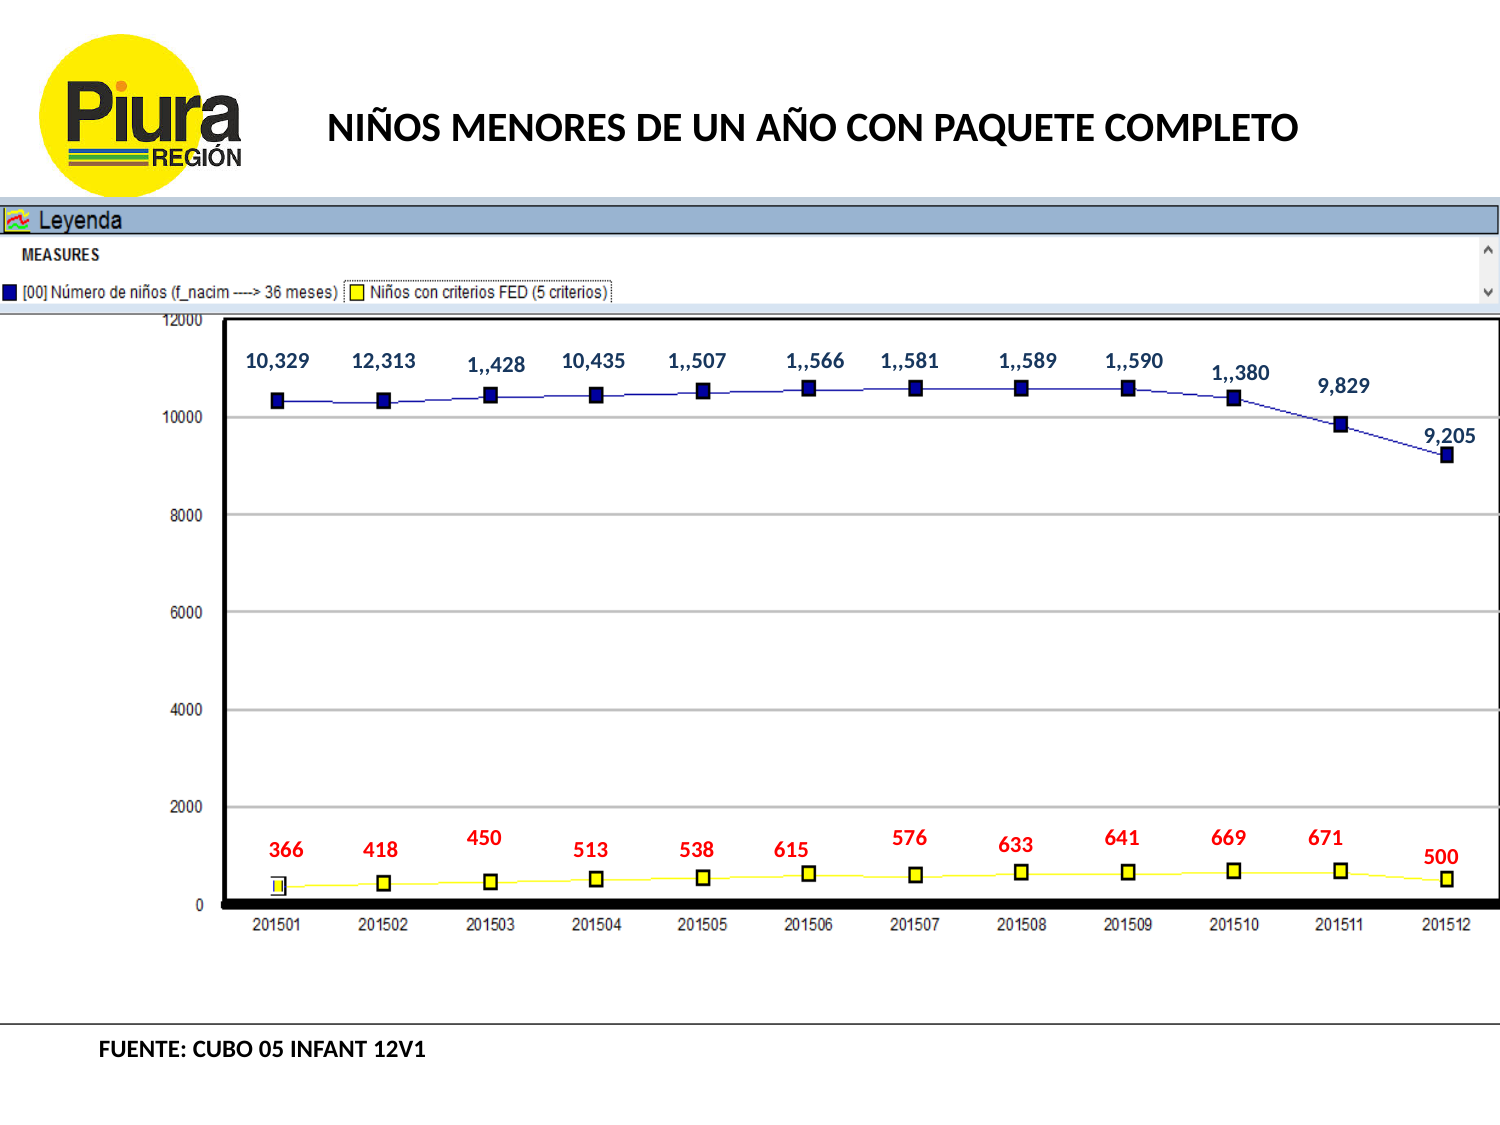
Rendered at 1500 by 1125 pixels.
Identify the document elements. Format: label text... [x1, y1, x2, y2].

picture [39, 33, 241, 196]
text_box FUENTE: CUBO 05 INFANT 12V1 [84, 1035, 442, 1070]
title NIÑOS MENORES DE UN AÑO CON PAQUETE COMPLETO [120, 30, 1500, 195]
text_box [0, 196, 1500, 1026]
